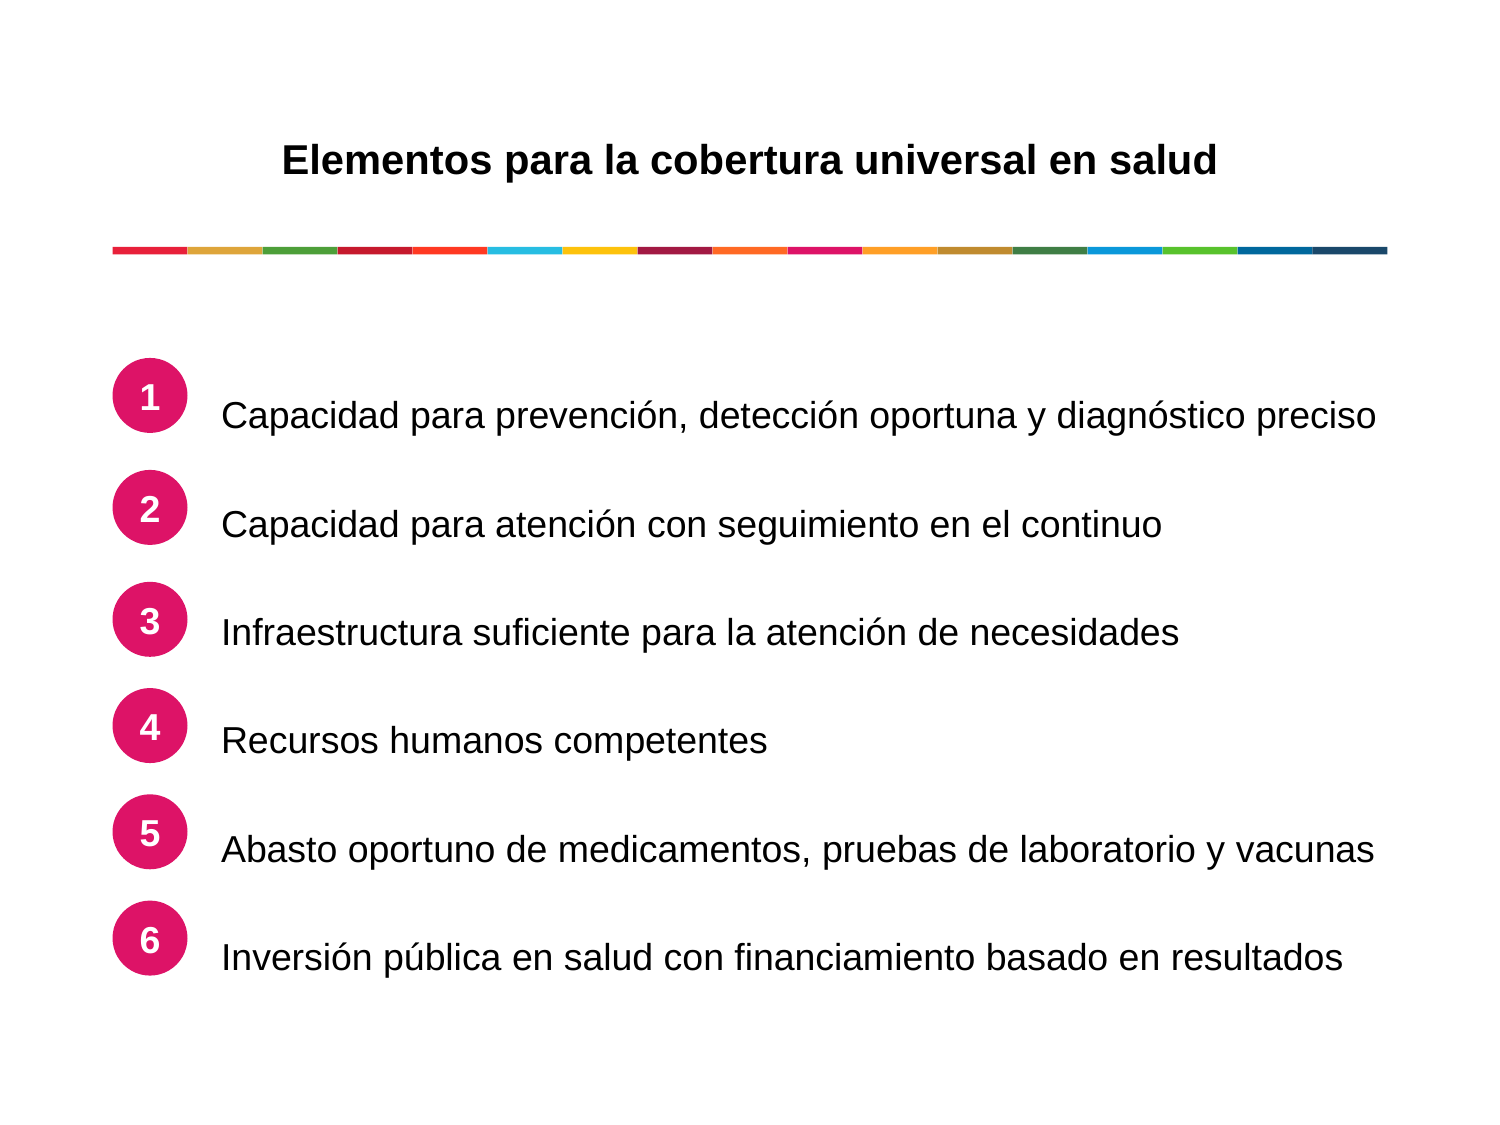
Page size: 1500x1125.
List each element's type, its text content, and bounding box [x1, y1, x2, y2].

text_box 4 [111, 687, 189, 765]
text_box 5 [111, 793, 189, 871]
text_box Capacidad para prevención, detección oportuna y diagnóstico preciso Capacidad para atención con seguimiento en el continuo Infraestructura suficiente para la atención de necesidades Recursos humanos competentes Abasto oportuno de medicamentos, pruebas de laboratorio y vacunas Inversión pública en salud con financiamiento basado en resultados [206, 320, 1407, 986]
text_box Elementos para la cobertura universal en salud [0, 125, 1500, 190]
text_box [112, 246, 1388, 255]
text_box 1 [111, 356, 189, 434]
text_box 3 [111, 580, 189, 658]
text_box 6 [111, 899, 189, 977]
text_box 2 [111, 468, 189, 546]
